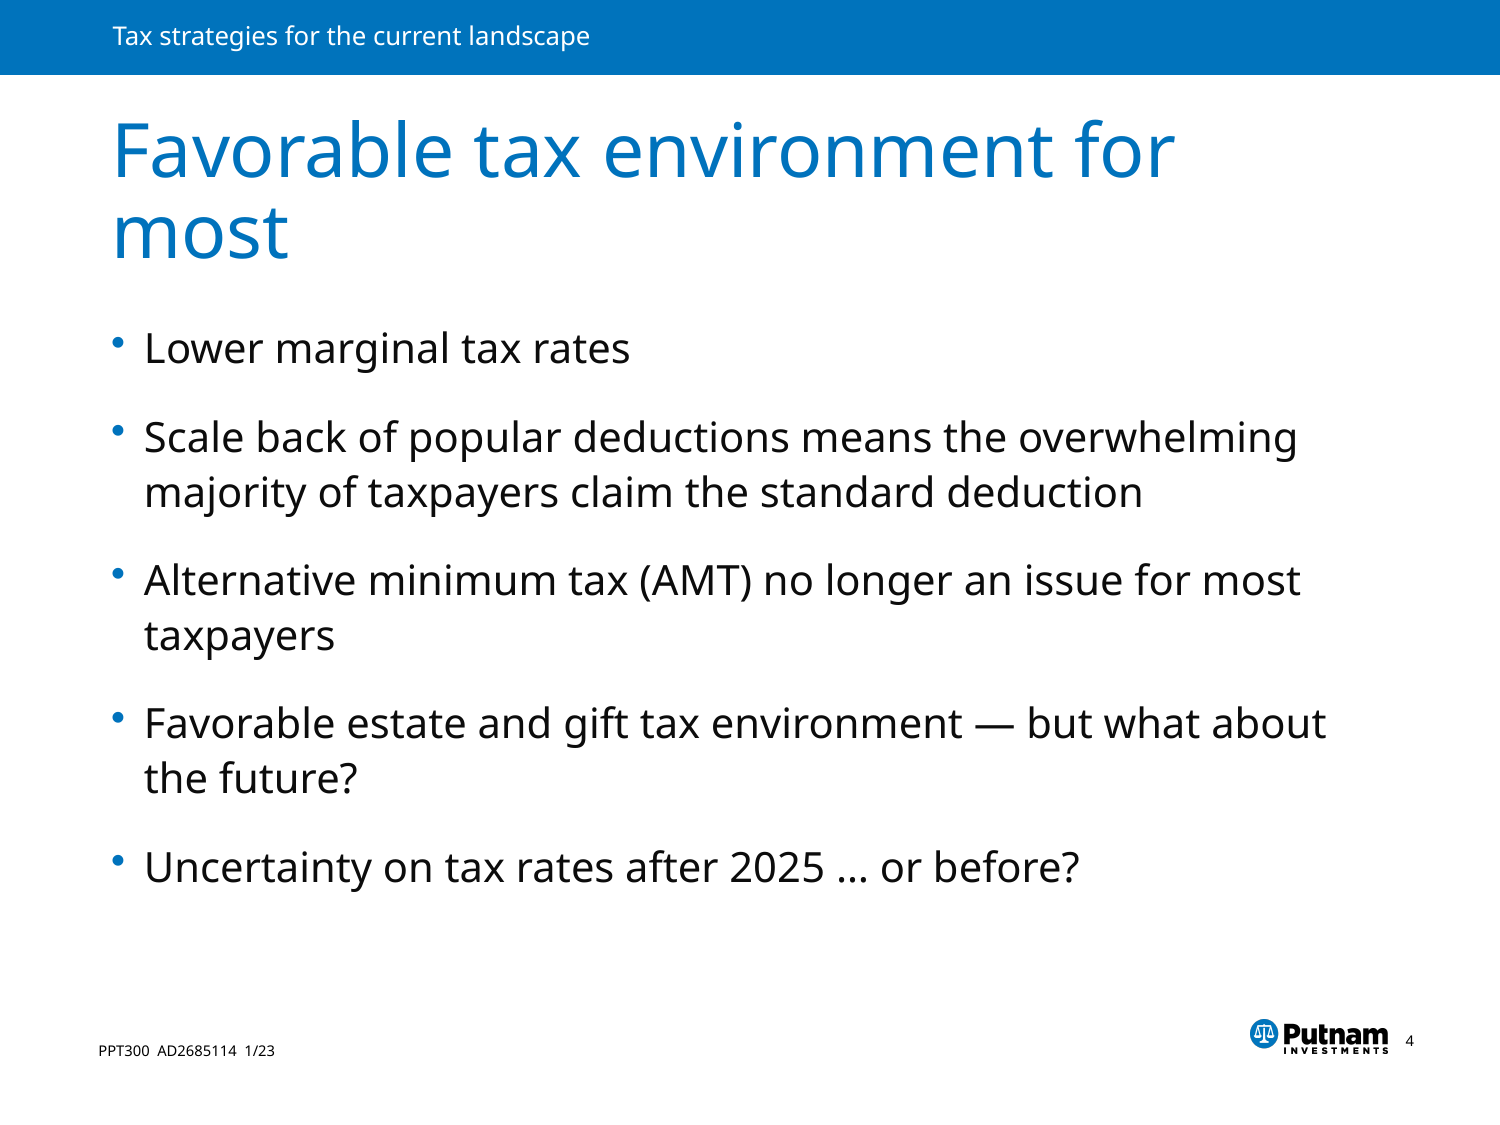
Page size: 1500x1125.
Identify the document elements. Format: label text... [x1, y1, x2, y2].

picture [1250, 1019, 1388, 1054]
list Lower marginal tax rates Scale back of popular deductions means the overwhelming majority of taxpayers claim the standard deduction Alternative minimum tax (AMT) no longer an issue for most taxpayers Favorable estate and gift tax environment — but what about the future? Uncertainty on tax rates after 2025 … or before? [94, 308, 1388, 933]
title Favorable tax environment for most [94, 236, 1388, 283]
